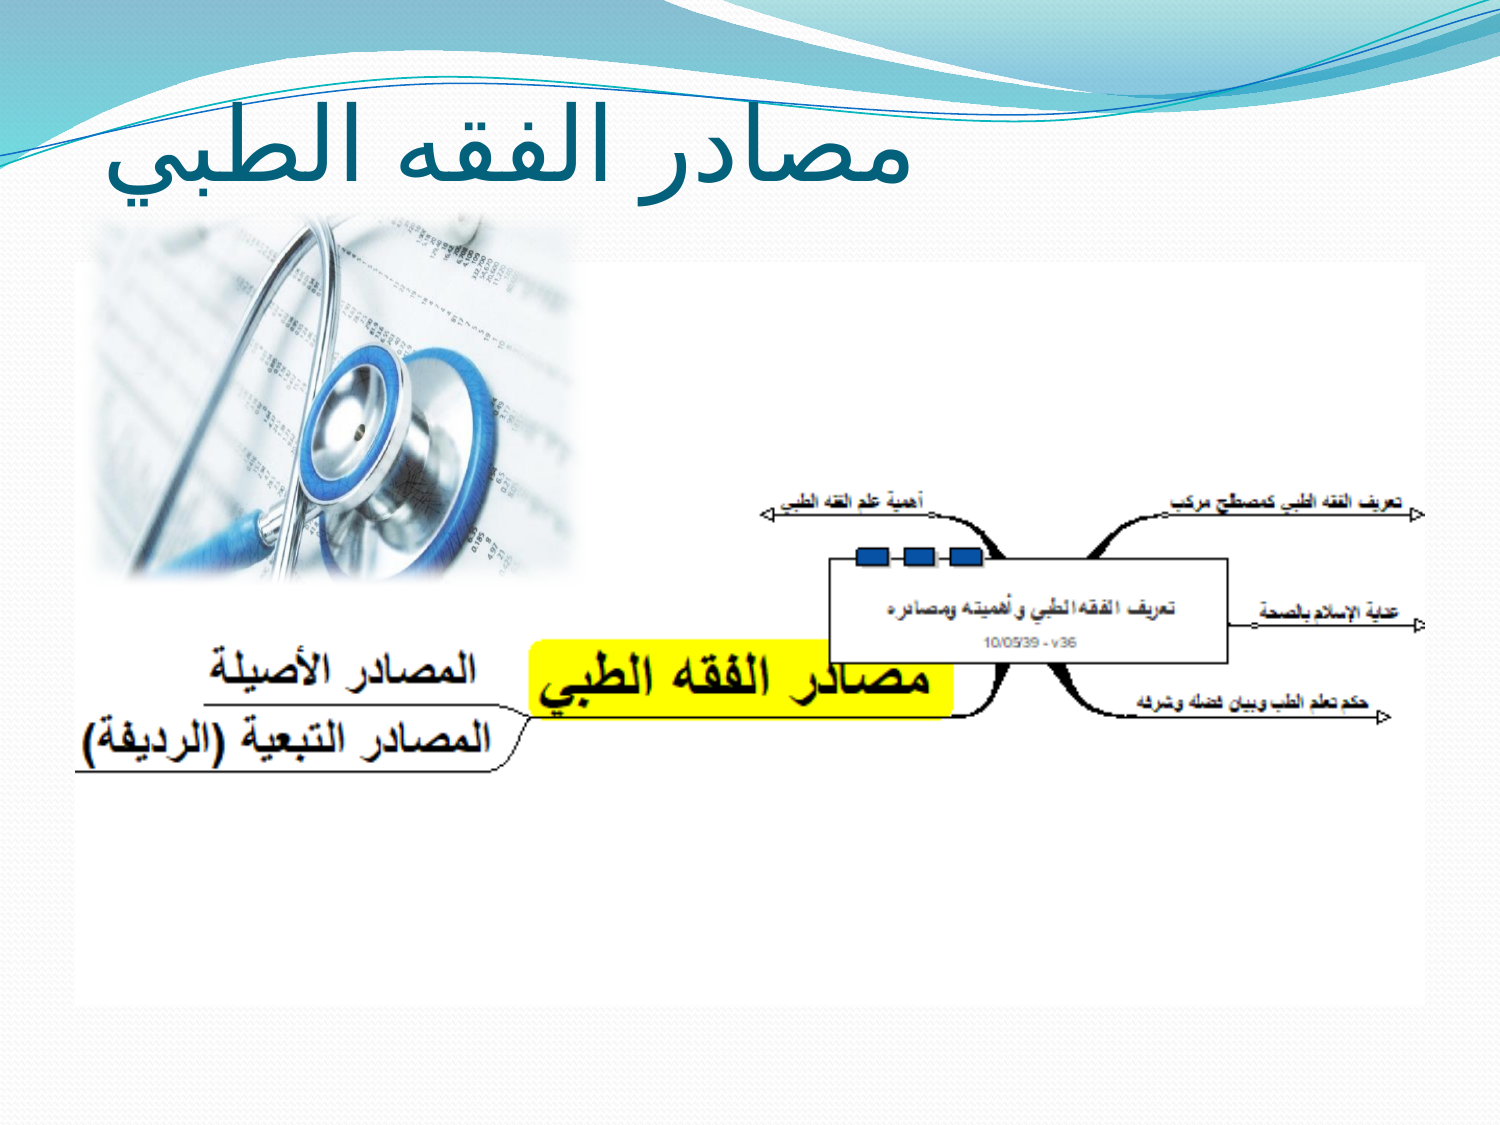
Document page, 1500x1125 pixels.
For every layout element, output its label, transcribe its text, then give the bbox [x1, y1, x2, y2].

title مصادر الفقه الطبي [75, 6, 1425, 202]
picture [79, 207, 588, 587]
picture [74, 262, 1426, 1005]
